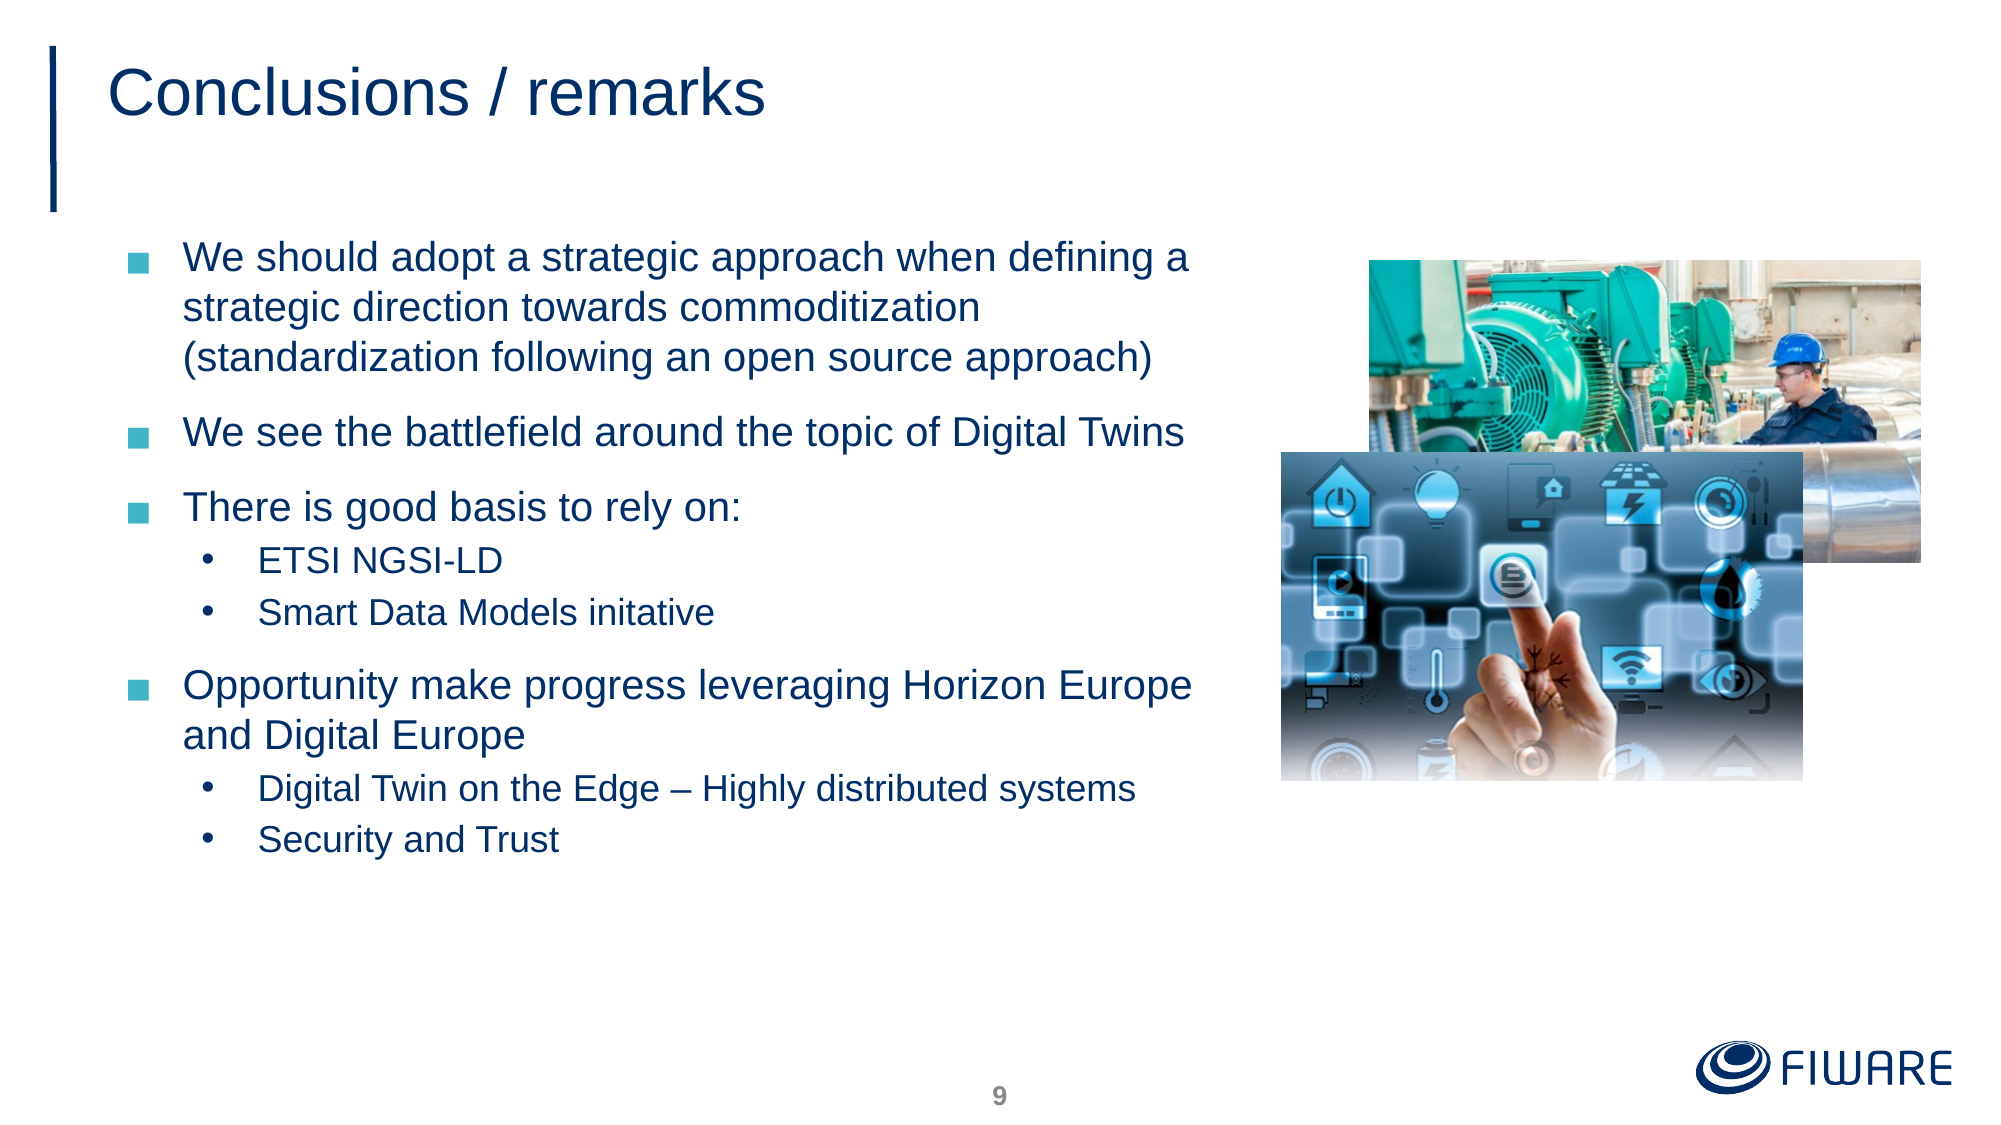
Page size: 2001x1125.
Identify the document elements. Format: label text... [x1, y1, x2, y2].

picture [1693, 1038, 1956, 1097]
slide_number 8 [887, 1065, 1113, 1125]
list We should adopt a strategic approach when defining a strategic direction towards commoditization (standardization following an open source approach) We see the battlefield around the topic of Digital Twins There is good basis to rely on: ETSI NGSI-LD Smart Data Models initative Opportunity make progress leveraging Horizon Europe and Digital Europe Digital Twin on the Edge – Highly distributed systems Security and Trust [92, 222, 1218, 1032]
title Conclusions / remarks [92, 41, 1921, 207]
picture [1281, 260, 1922, 781]
